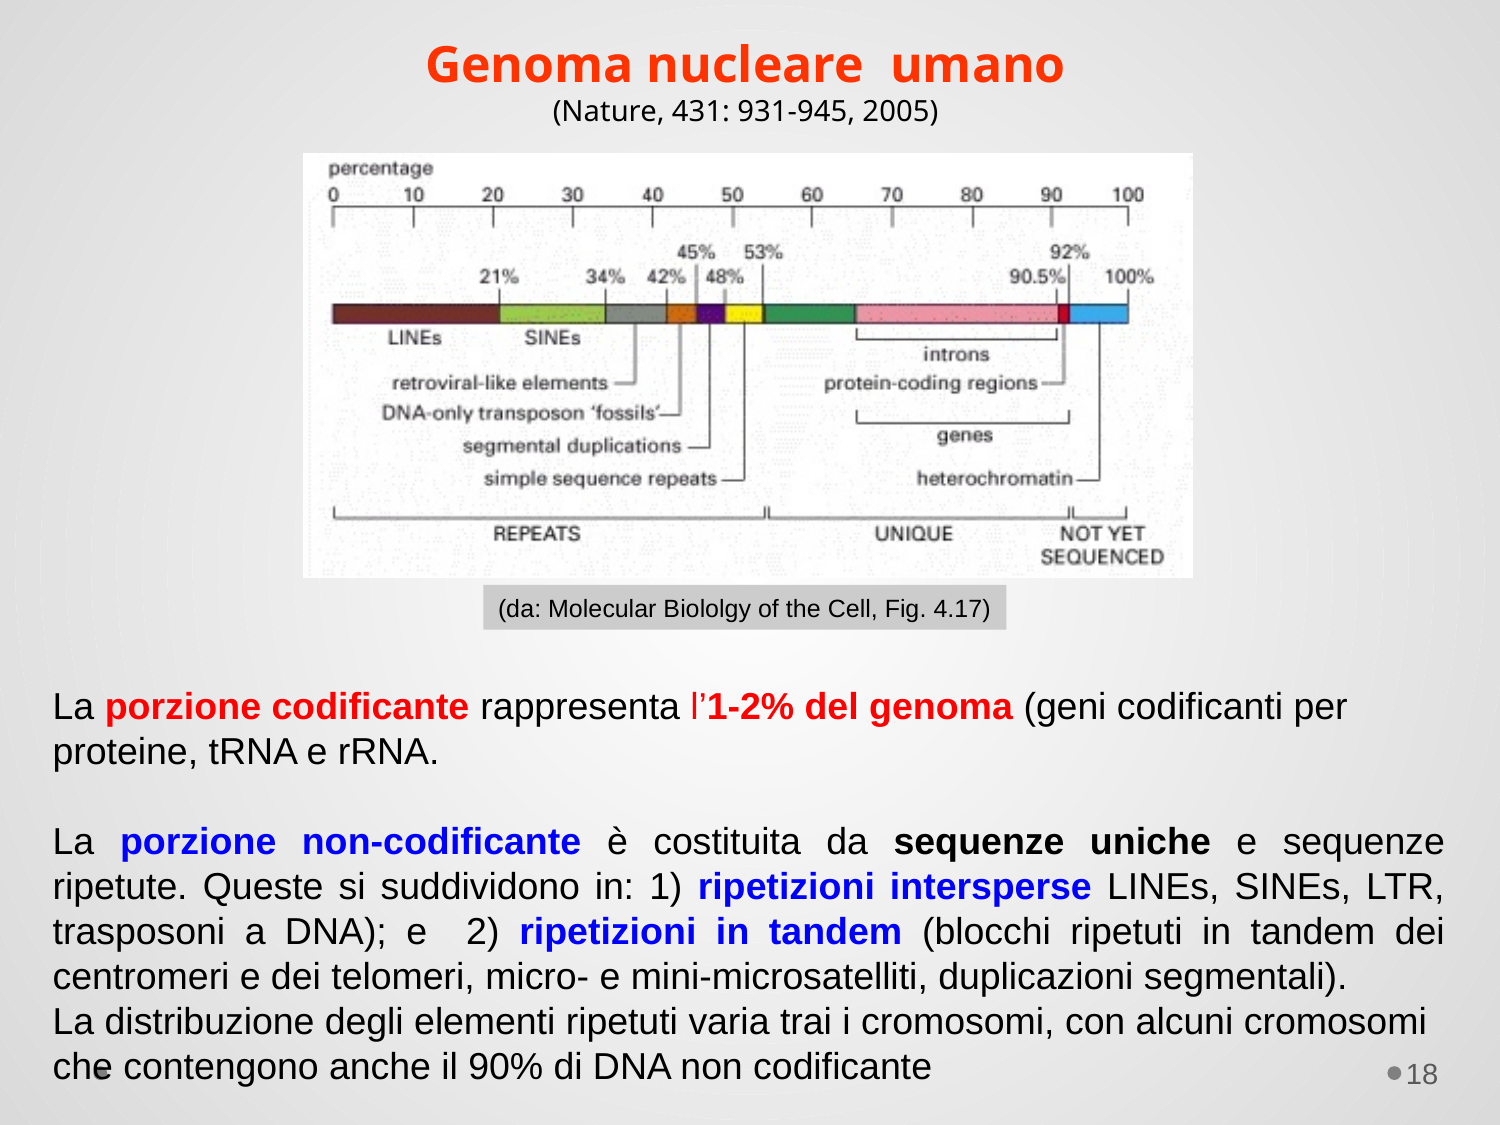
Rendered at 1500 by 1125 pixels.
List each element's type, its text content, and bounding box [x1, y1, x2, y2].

slide_number 18 [1401, 1042, 1494, 1103]
text_box Genoma nucleare umano (Nature, 431: 931-945, 2005) [16, 24, 1475, 135]
picture [303, 153, 1193, 579]
text_box (da: Molecular Biololgy of the Cell, Fig. 4.17) [483, 586, 1007, 630]
text_box La porzione codificante rappresenta l’1-2% del genoma (geni codificanti per proteine, tRNA e rRNA. La porzione non-codificante è costituita da sequenze uniche e sequenze ripetute. Queste si suddividono in: 1) ripetizioni intersperse LINEs, SINEs, LTR, trasposoni a DNA); e 2) ripetizioni in tandem (blocchi ripetuti in tandem dei centromeri e dei telomeri, micro- e mini-microsatelliti, duplicazioni segmentali). La distribuzione degli elementi ripetuti varia trai i cromosomi, con alcuni cromosomi che contengono anche il 90% di DNA non codificante [38, 674, 1460, 1095]
